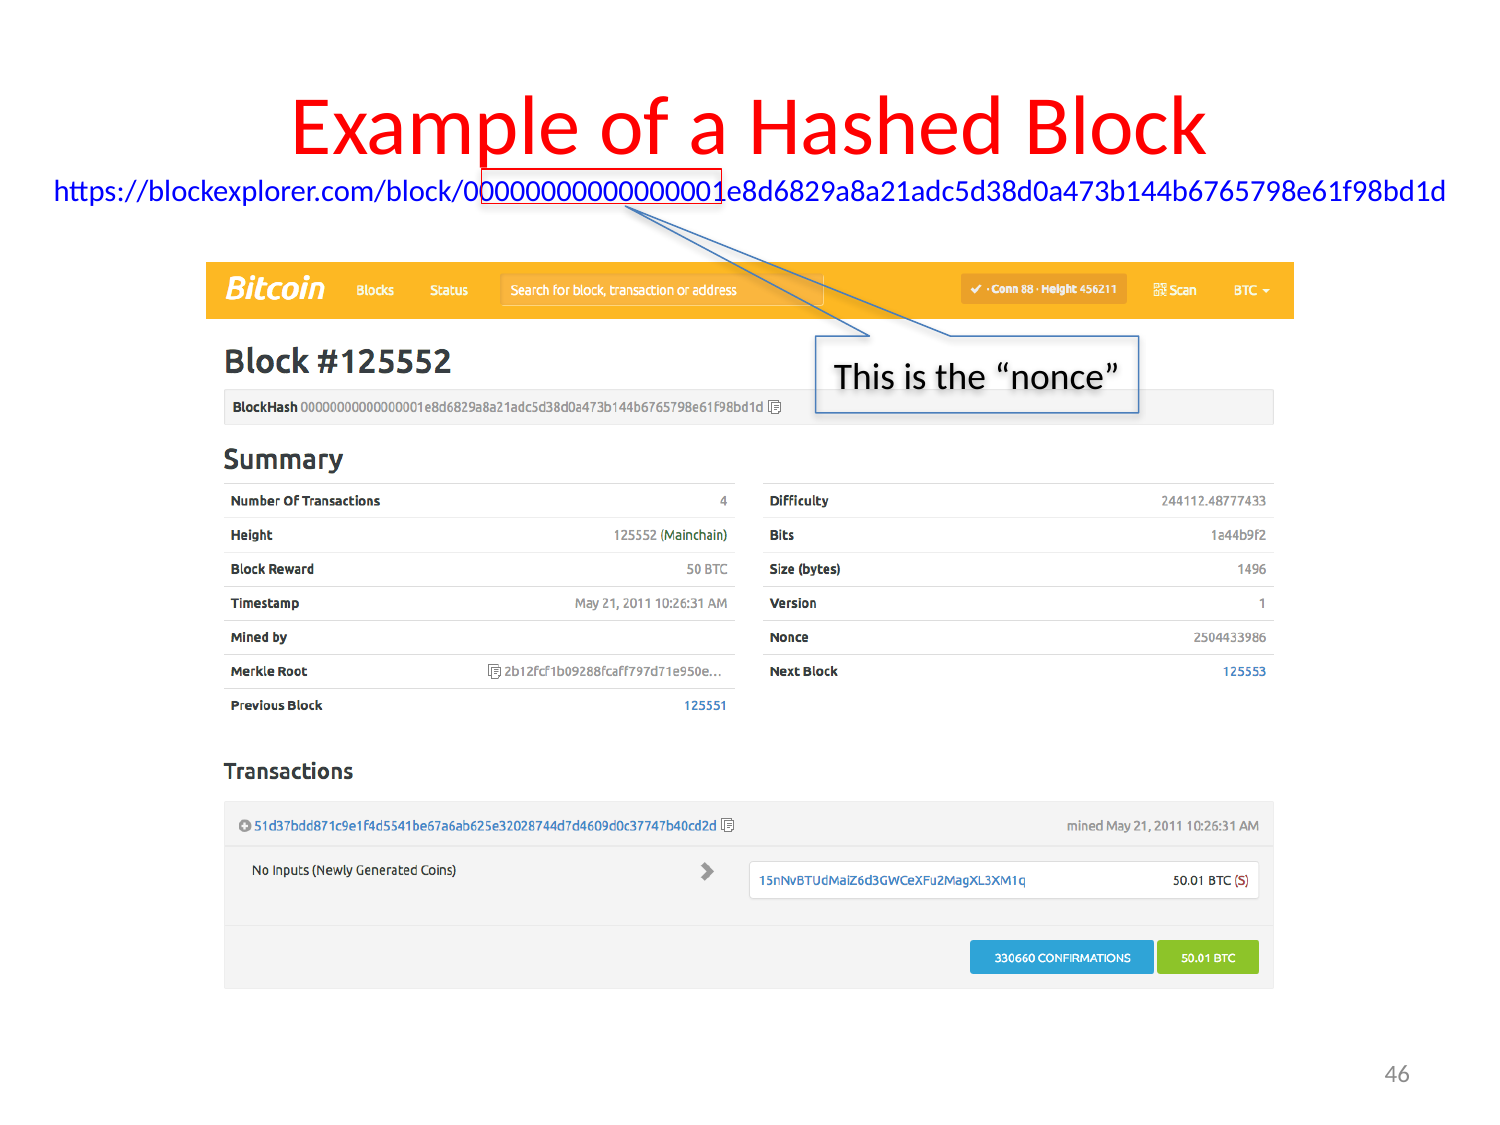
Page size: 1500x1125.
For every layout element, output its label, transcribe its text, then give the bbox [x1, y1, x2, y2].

text_box This is the “nonce” [624, 205, 763, 260]
title Example of a Hashed Block https://blockexplorer.com/block/00000000000000001e8d6829a8a21adc5d38d0a473b144b6765798e61f98bd1d [35, 45, 1465, 233]
text_box [481, 168, 722, 204]
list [74, 262, 1426, 1006]
slide_number 46 [1074, 1042, 1425, 1103]
